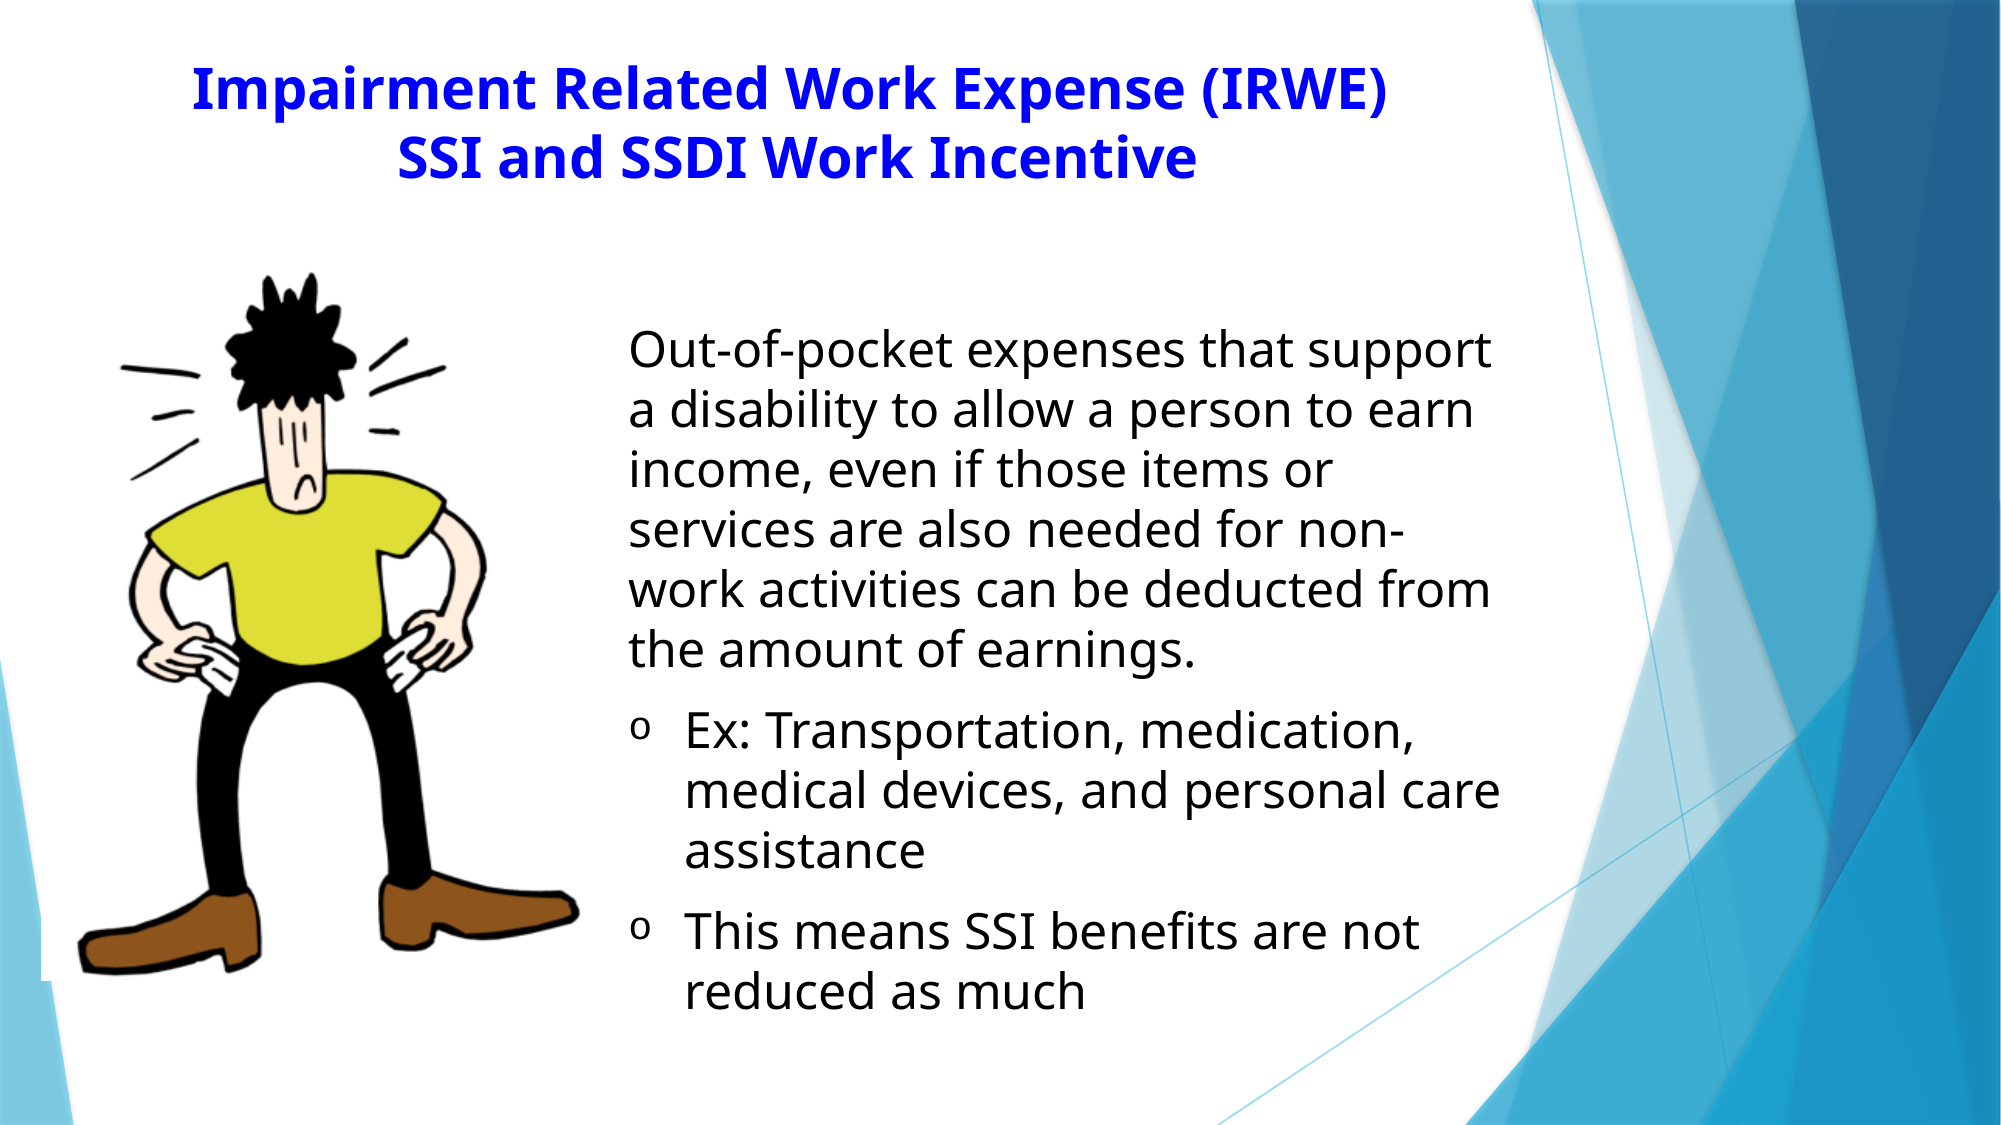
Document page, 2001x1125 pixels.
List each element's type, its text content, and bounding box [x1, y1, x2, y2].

picture [41, 260, 584, 981]
title Impairment Related Work Expense (IRWE) SSI and SSDI Work Incentive [41, 44, 1554, 198]
list Out-of-pocket expenses that support a disability to allow a person to earn income, even if those items or services are also needed for non-work activities can be deducted from the amount of earnings. Ex: Transportation, medication, medical devices, and personal care assistance This means SSI benefits are not reduced as much [613, 310, 1529, 1105]
